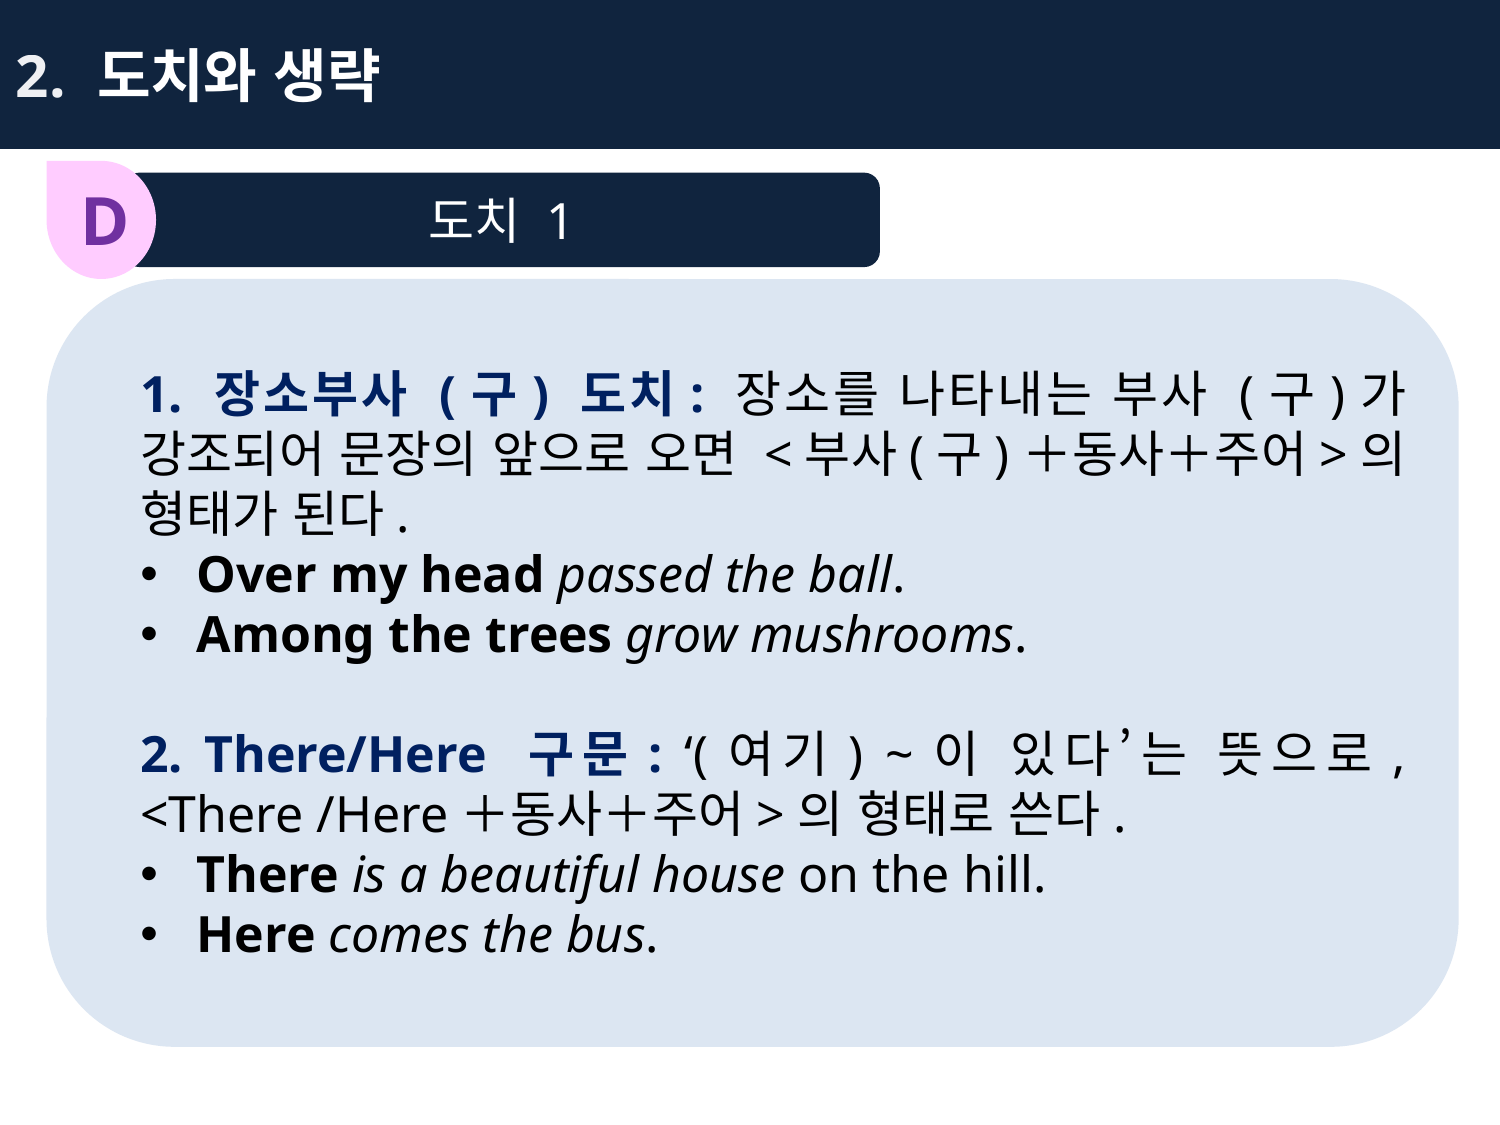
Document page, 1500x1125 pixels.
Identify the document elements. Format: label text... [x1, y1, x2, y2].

text_box D [65, 171, 137, 266]
text_box 1. 장소부사 (구) 도치: 장소를 나타내는 부사 (구)가 강조되어 문장의 앞으로 오면 <부사(구)＋동사＋주어>의 형태가 된다. Over my head passed the ball. Among the trees grow mushrooms. 2. There/Here 구문: ‘(여기) ~이 있다’는 뜻으로, <There /Here＋동사＋주어>의 형태로 쓴다. There is a beautiful house on the hill. Here comes the bus. [44, 276, 1461, 1049]
text_box [44, 158, 159, 282]
text_box 도치 1 [136, 170, 883, 270]
text_box 2. 도치와 생략 [0, 0, 1500, 151]
